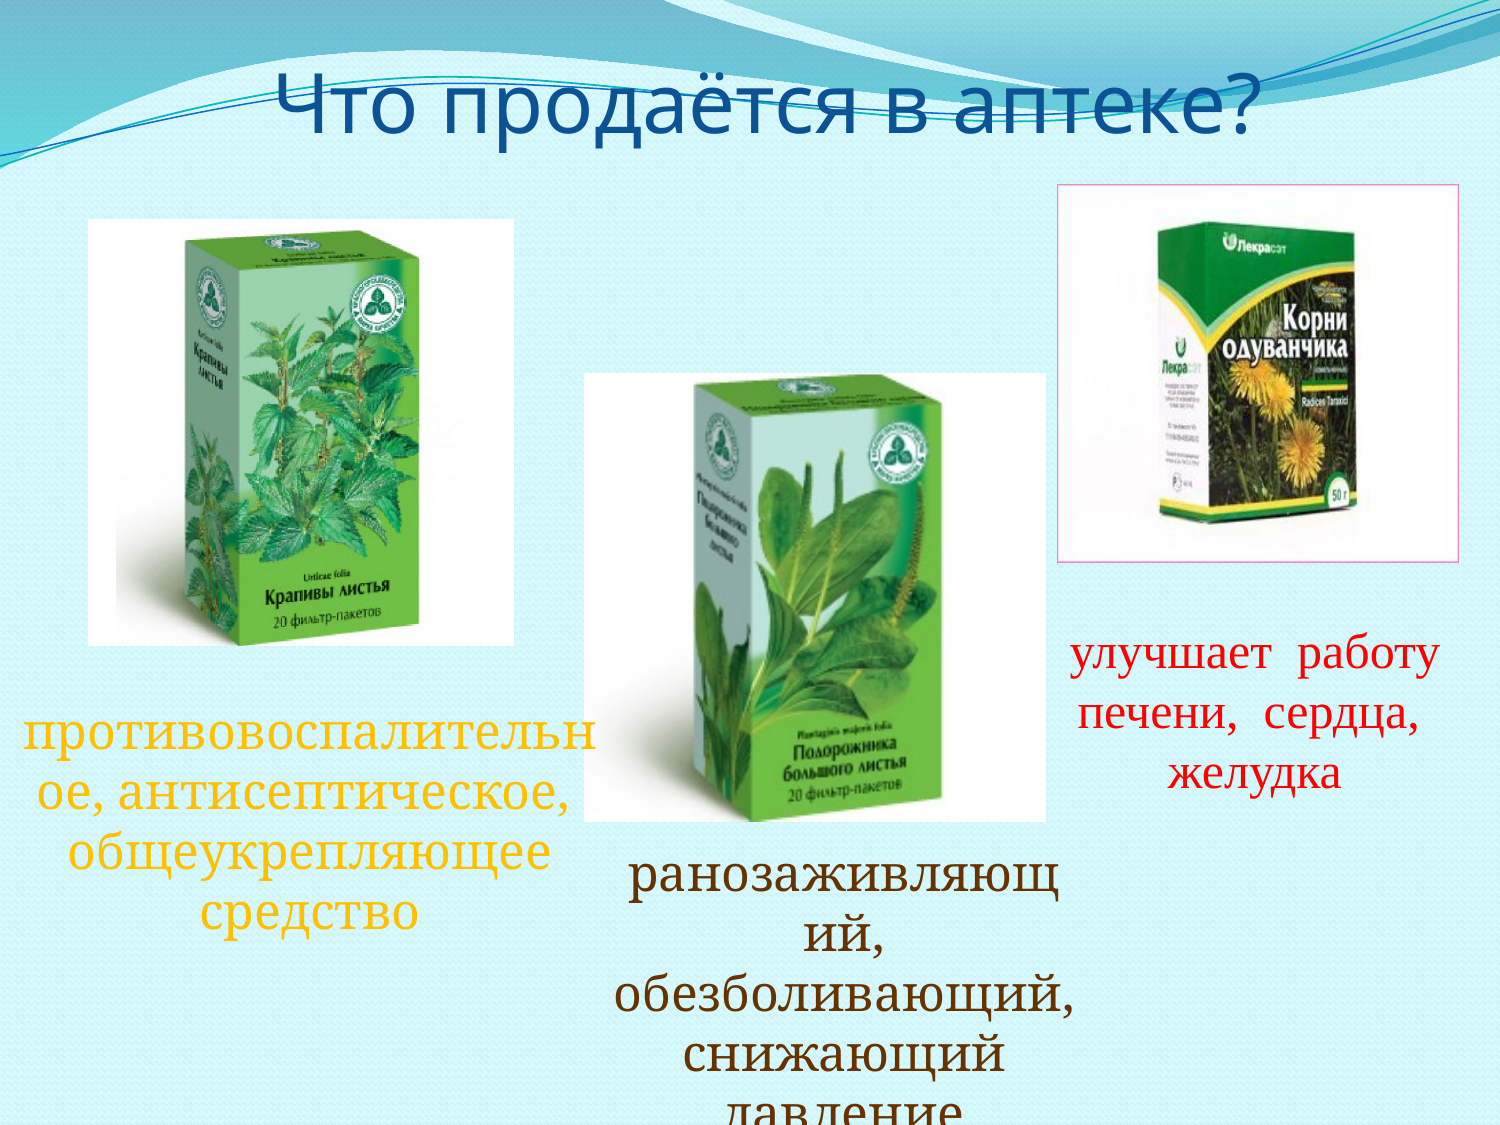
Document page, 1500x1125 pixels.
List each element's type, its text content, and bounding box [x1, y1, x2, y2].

picture [88, 219, 514, 646]
text_box Что продаётся в аптеке? [123, 42, 1412, 158]
text_box противовоспалительное, антисептическое, общеукрепляющее средство [0, 692, 596, 948]
text_box улучшает работу печени, сердца, желудка [1053, 610, 1465, 806]
text_box ранозаживляющий, обезболивающий, снижающий давление [596, 834, 1092, 1125]
picture [584, 373, 1046, 823]
picture [1056, 184, 1459, 563]
